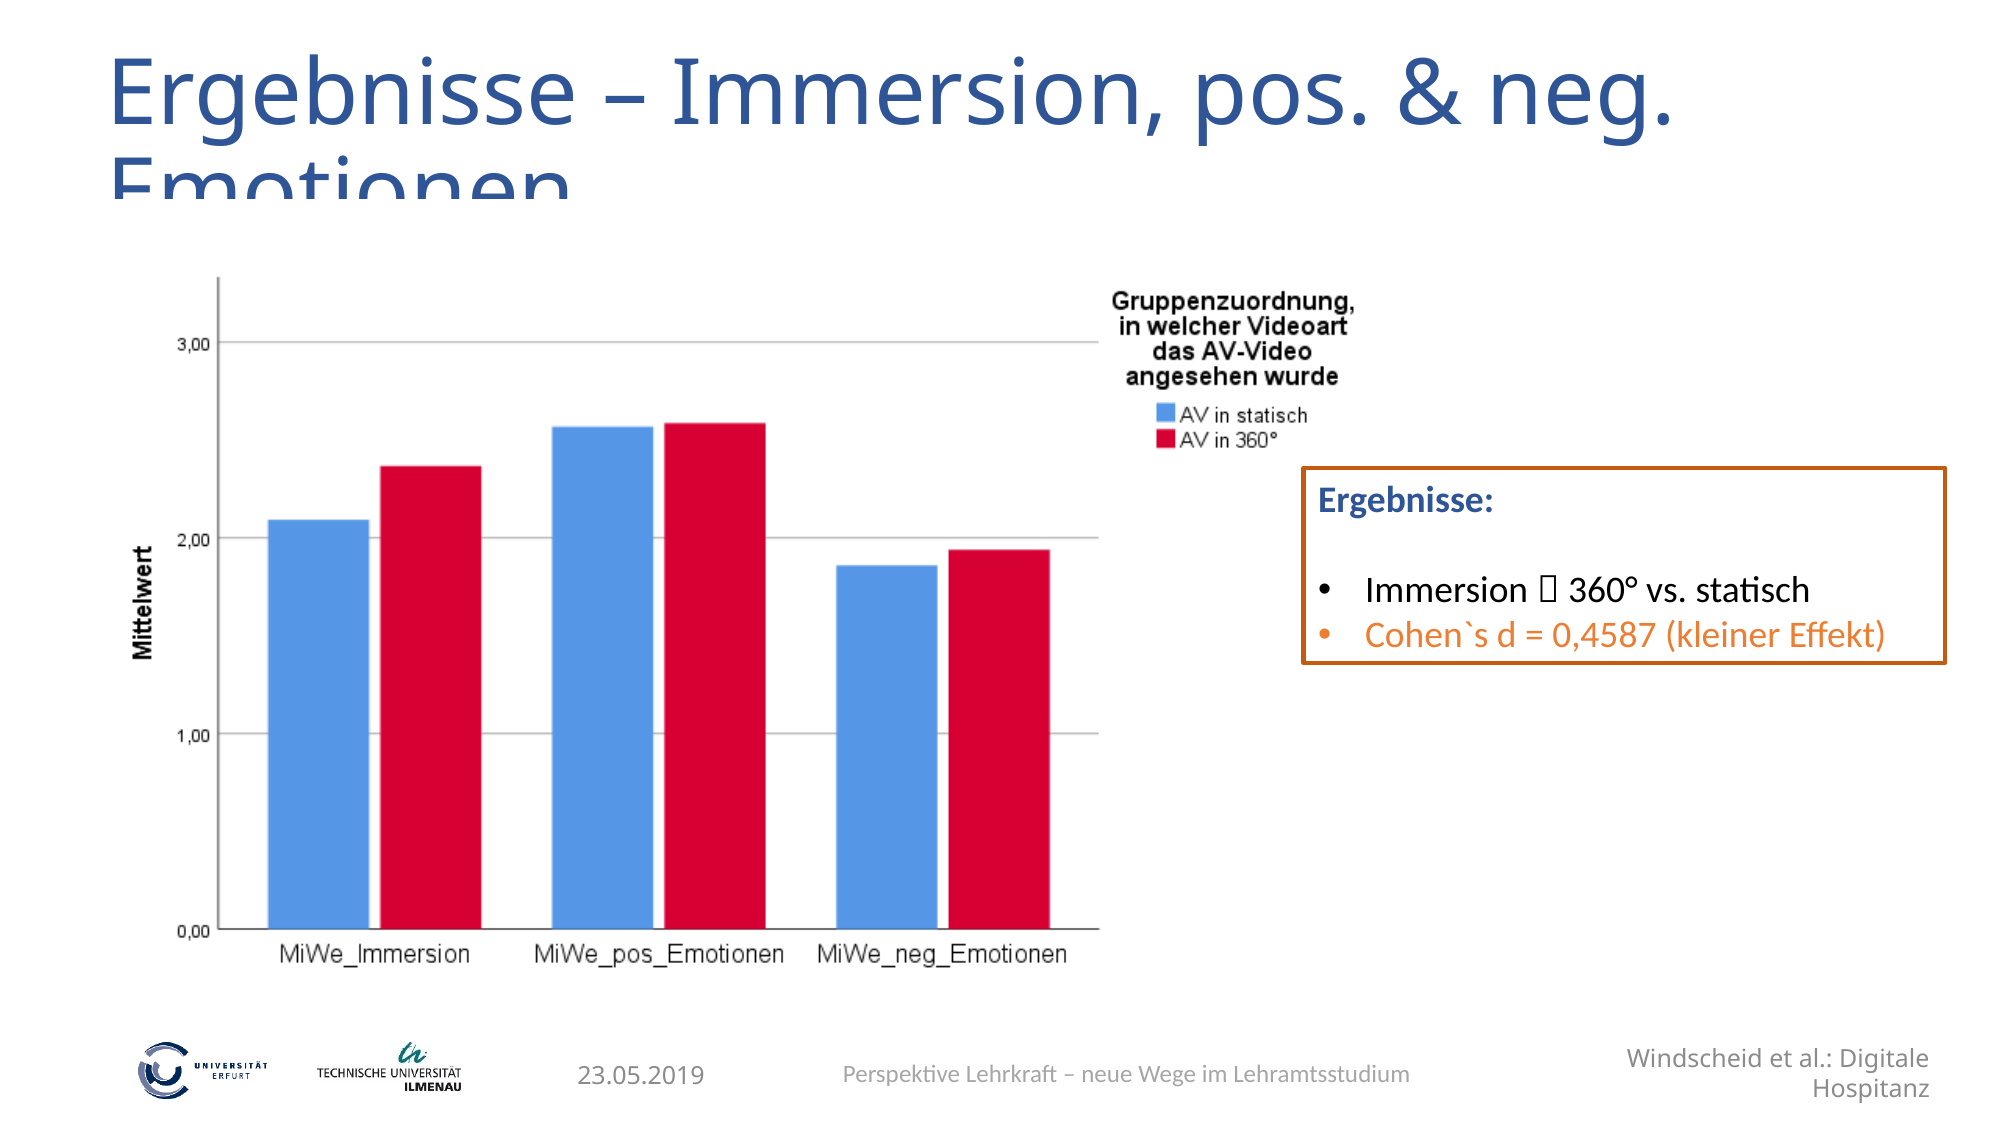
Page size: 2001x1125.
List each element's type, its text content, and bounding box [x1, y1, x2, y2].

picture [100, 199, 1435, 988]
title Ergebnisse – Immersion, pos. & neg. Emotionen [91, 35, 1893, 253]
slide_number Windscheid et al.: Digitale Hospitanz [1494, 1042, 1945, 1103]
picture [138, 1042, 267, 1099]
picture [317, 1042, 461, 1091]
footer Perspektive Lehrkraft – neue Wege im Lehramtsstudium [782, 1042, 1473, 1103]
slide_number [562, 1042, 760, 1107]
text_box Ergebnisse: Immersion  360° vs. statisch Cohen`s d = 0,4587 (kleiner Effekt) [1435, 468, 1945, 663]
